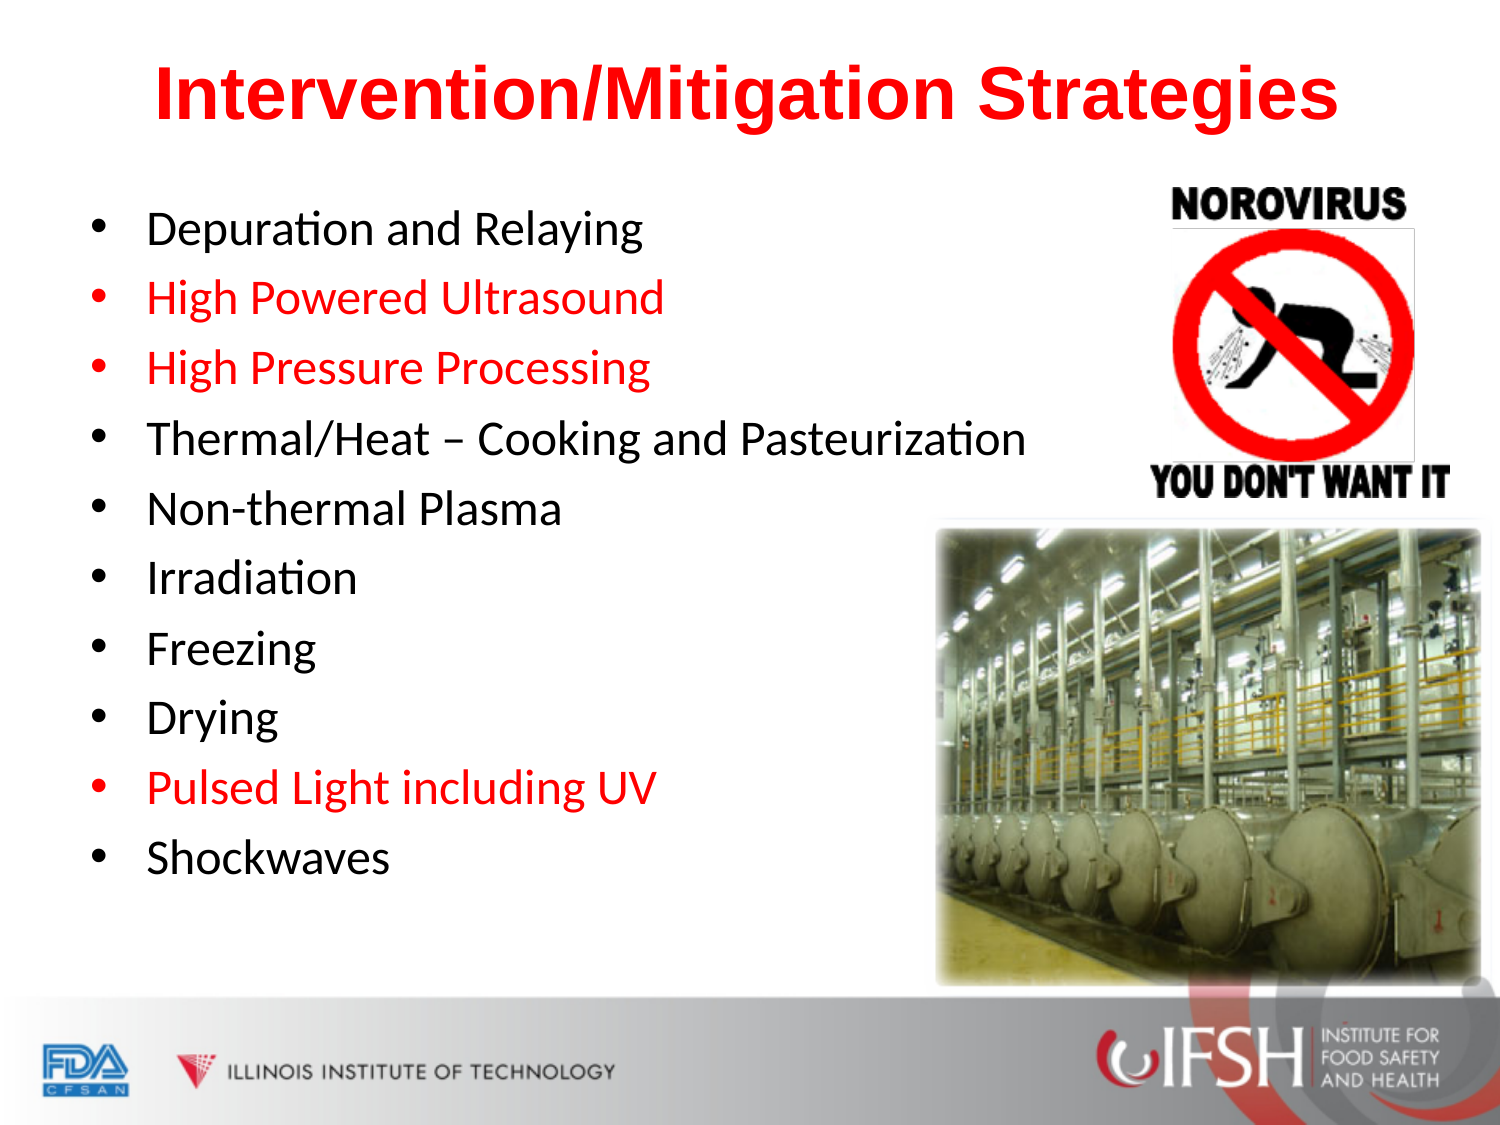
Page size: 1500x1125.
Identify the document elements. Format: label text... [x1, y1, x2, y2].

list Depuration and Relaying High Powered Ultrasound High Pressure Processing Thermal/Heat – Cooking and Pasteurization Non-thermal Plasma Irradiation Freezing Drying Pulsed Light including UV Shockwaves [75, 187, 1425, 1005]
text_box Intervention/Mitigation Strategies [139, 37, 1357, 143]
picture [0, 0, 1500, 1125]
